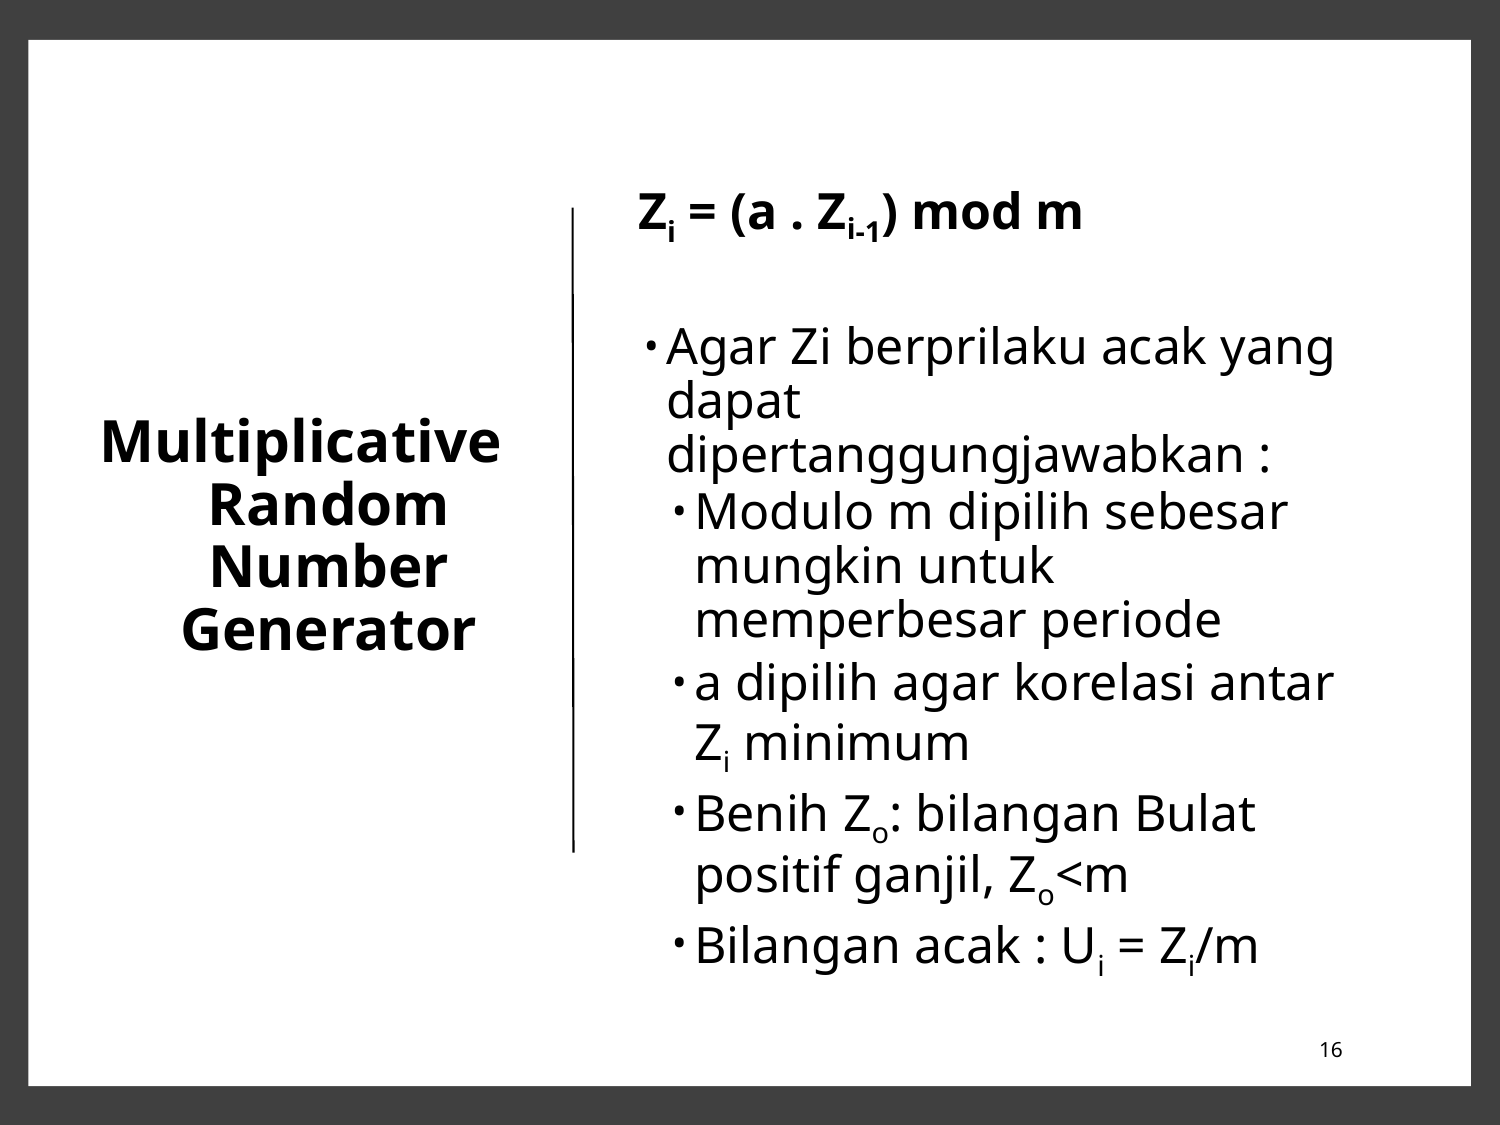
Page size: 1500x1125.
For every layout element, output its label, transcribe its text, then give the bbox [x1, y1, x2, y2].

text_box [27, 38, 1472, 1088]
text_box [0, 0, 1500, 1125]
slide_number 16 [1250, 1020, 1358, 1081]
title Multiplicative Random Number Generator [79, 105, 523, 970]
list Zi = (a . Zi-1) mod m Agar Zi berprilaku acak yang dapat dipertanggungjawabkan : Modulo m dipilih sebesar mungkin untuk memperbesar periode a dipilih agar korelasi antar Zi minimum Benih Zo: bilangan Bulat positif ganjil, Zo<m Bilangan acak : Ui = Zi/m [623, 173, 1383, 1038]
